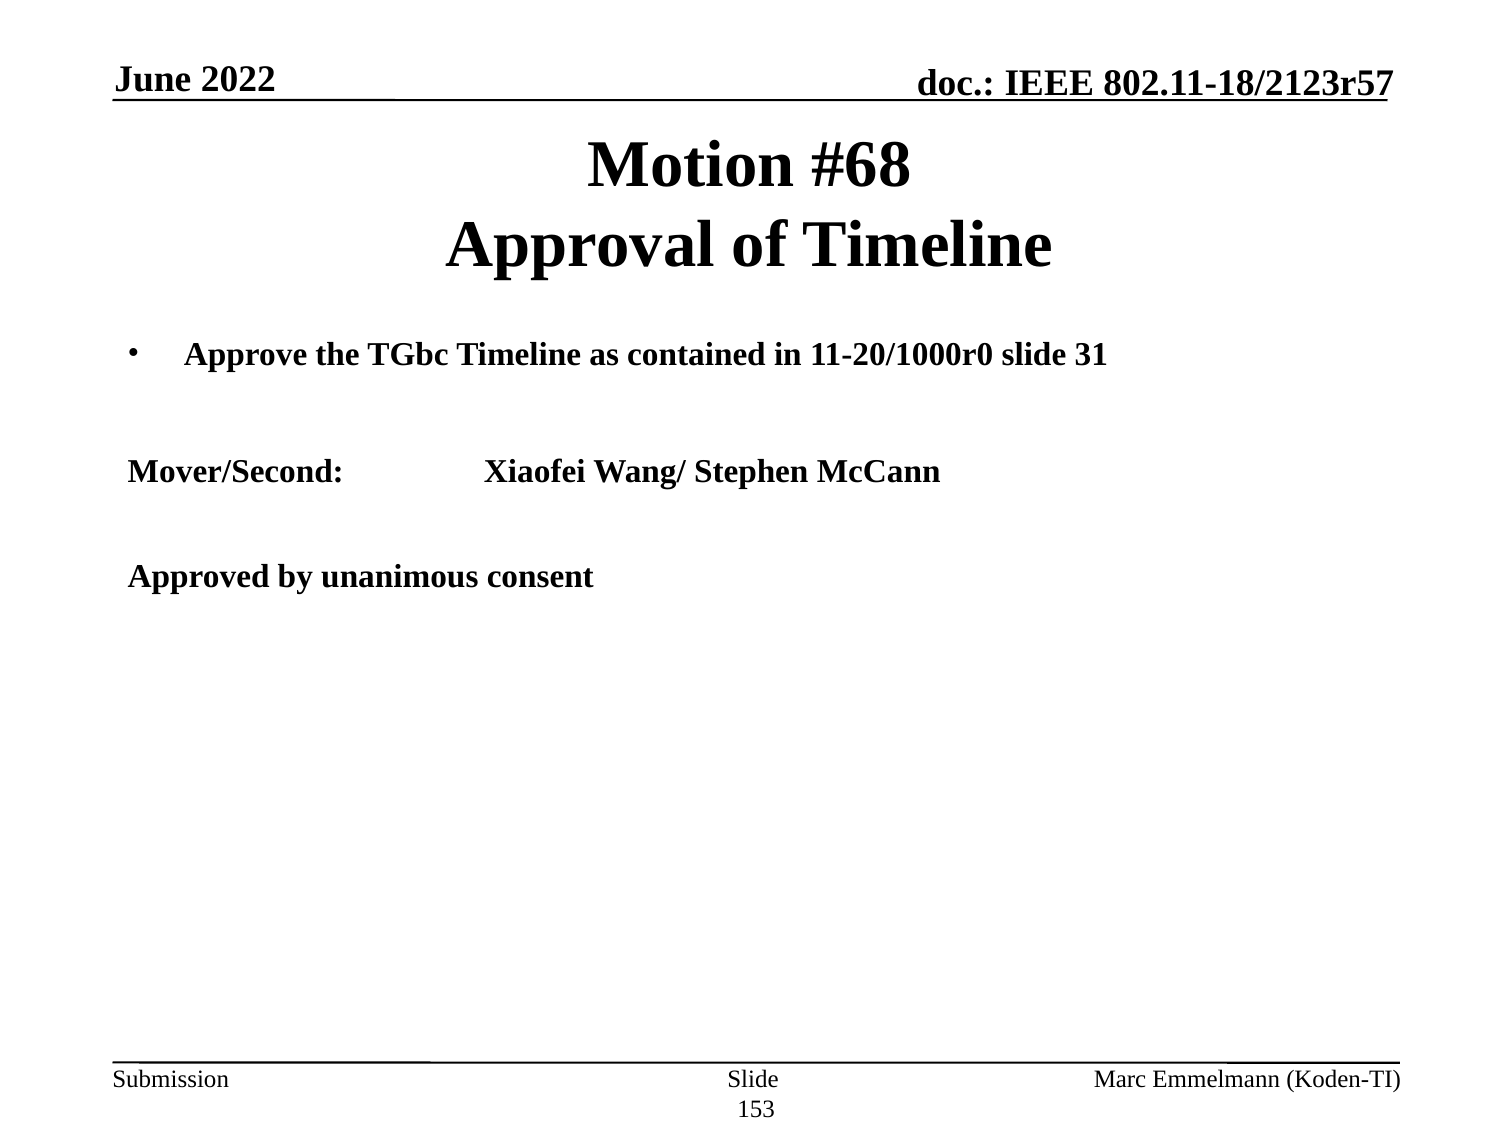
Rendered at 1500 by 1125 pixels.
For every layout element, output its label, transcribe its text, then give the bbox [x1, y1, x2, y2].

slide_number Slide 153 [712, 1061, 800, 1123]
footer Marc Emmelmann (Koden-TI) [878, 1061, 1402, 1093]
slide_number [114, 54, 423, 100]
list Approve the TGbc Timeline as contained in 11-20/1000r0 slide 31 Mover/Second: Xiaofei Wang/ Stephen McCann Approved by unanimous consent [112, 324, 1388, 1000]
title Motion #68 Approval of Timeline [112, 112, 1388, 288]
